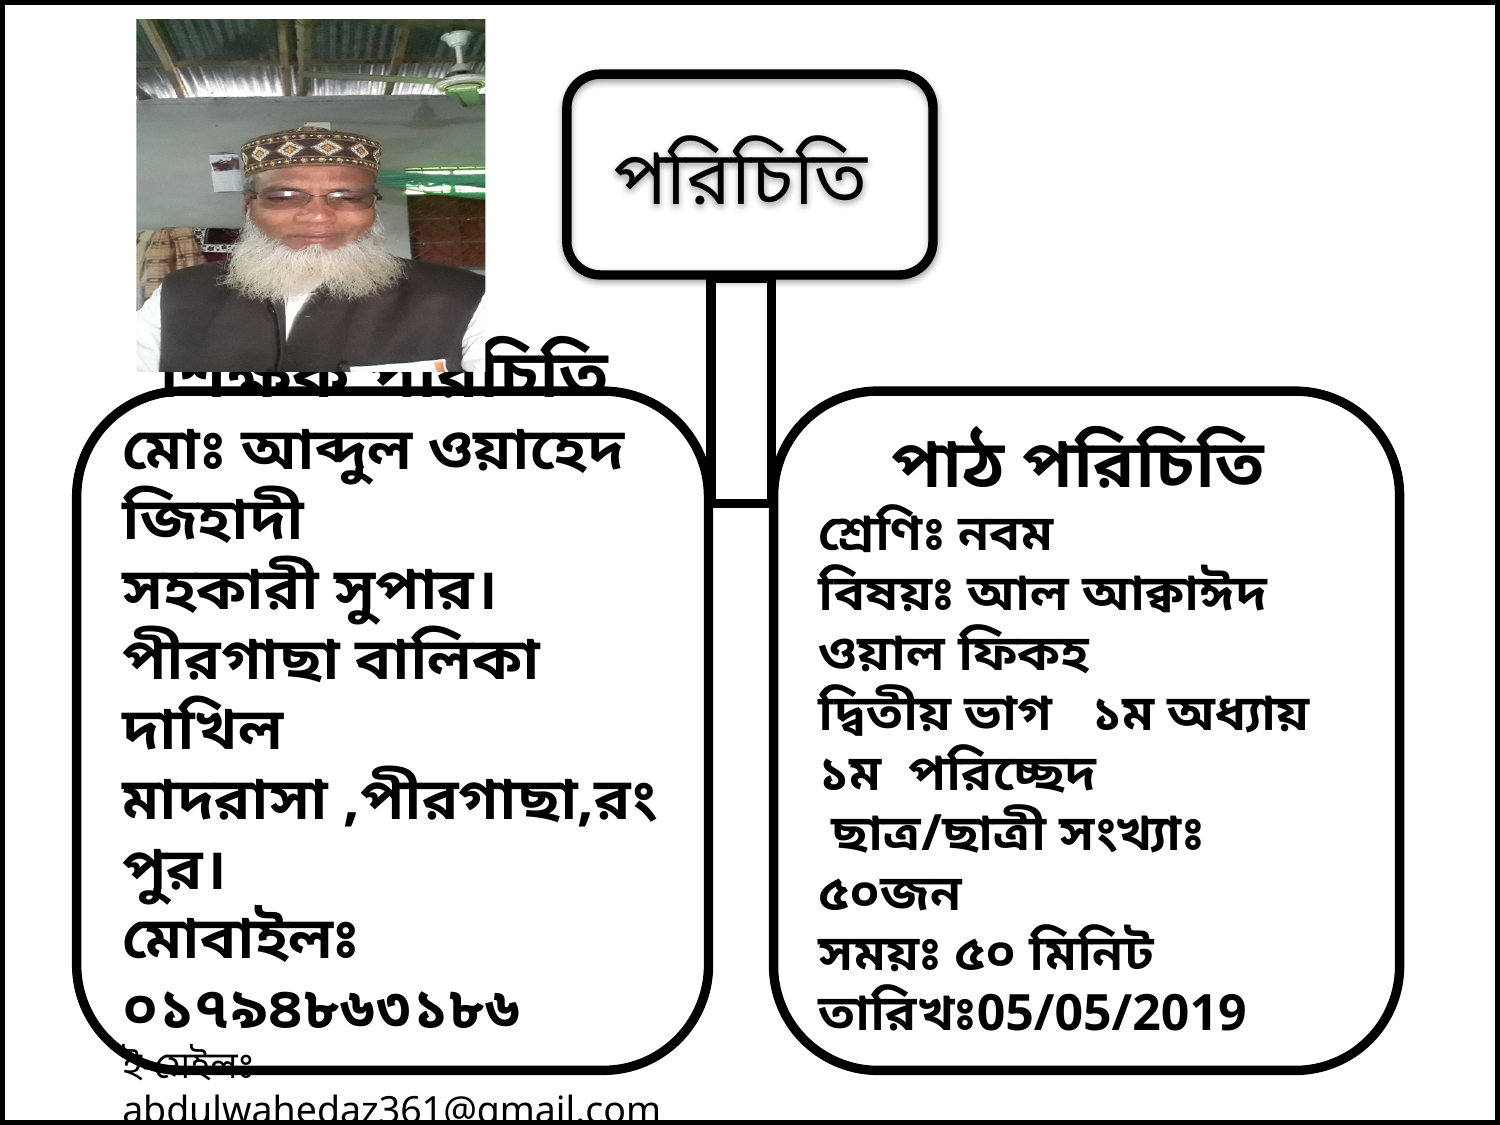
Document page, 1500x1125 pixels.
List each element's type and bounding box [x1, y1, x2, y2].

picture [120, 19, 501, 372]
text_box [0, 0, 1500, 1125]
text_box [76, 0, 1400, 1071]
